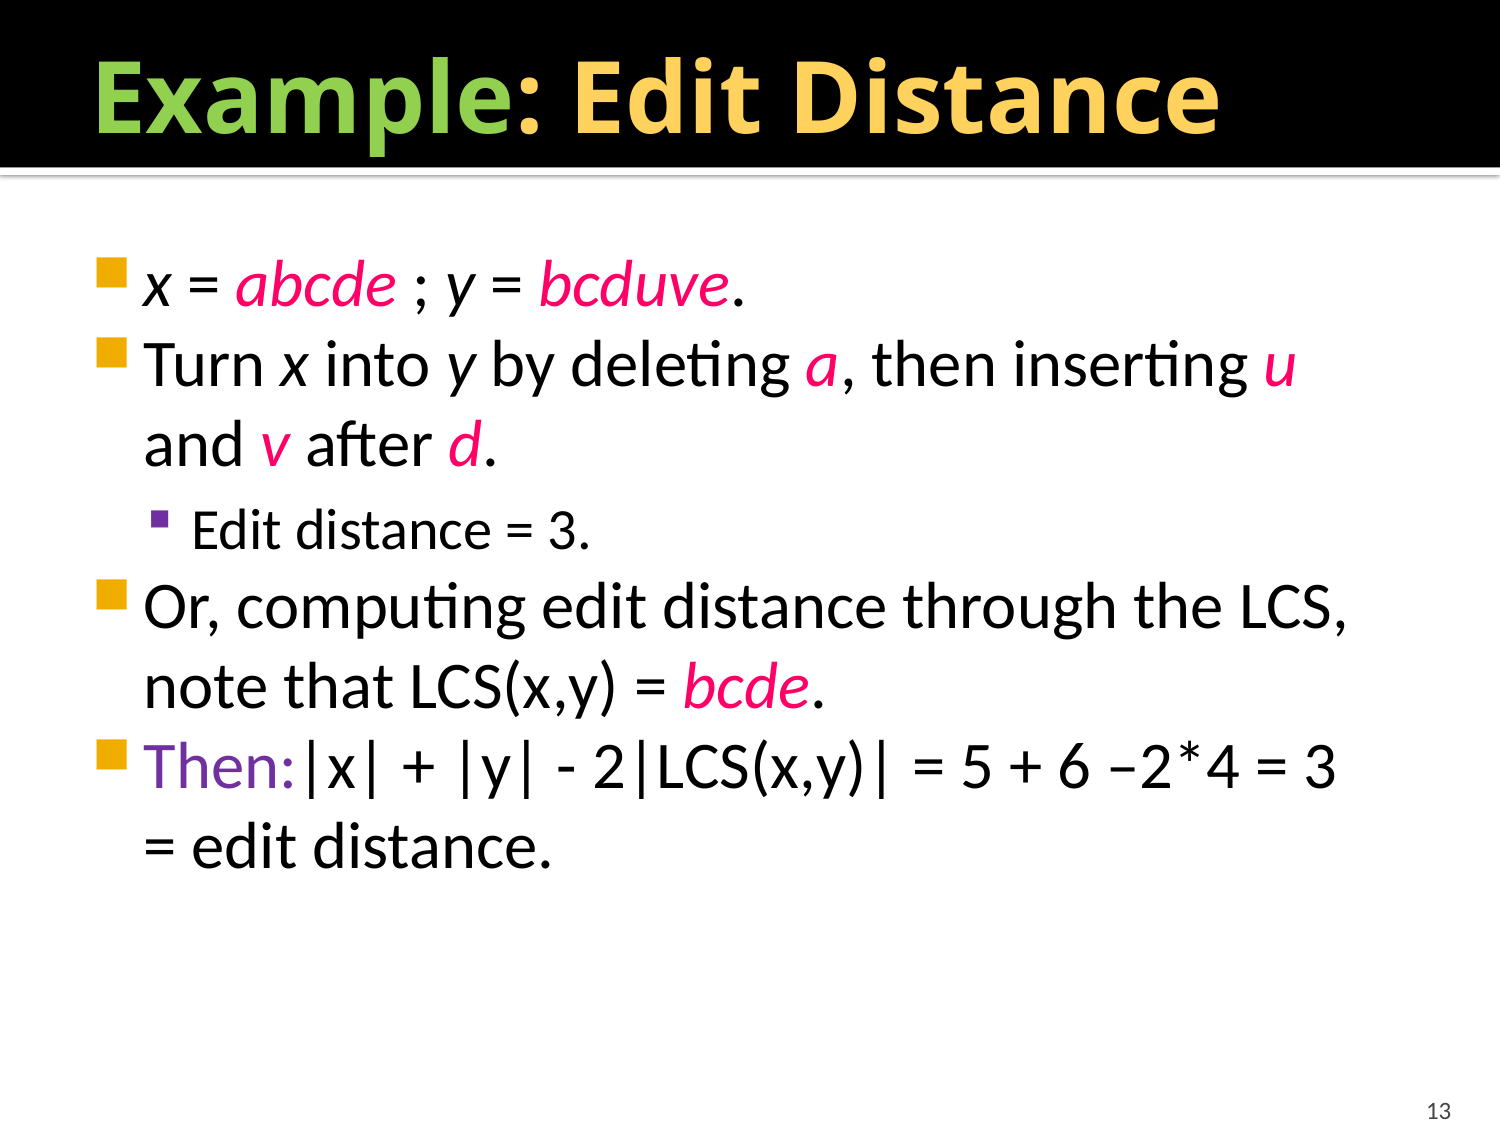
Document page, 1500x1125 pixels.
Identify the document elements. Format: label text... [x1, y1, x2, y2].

slide_number 13 [1345, 1080, 1467, 1125]
title Example: Edit Distance [75, 12, 1500, 175]
list x = abcde ; y = bcduve. Turn x into y by deleting a, then inserting u and v after d. Edit distance = 3. Or, computing edit distance through the LCS, note that LCS(x,y) = bcde. Then:|x| + |y| - 2|LCS(x,y)| = 5 + 6 –2*4 = 3 = edit distance. [62, 224, 1400, 1013]
